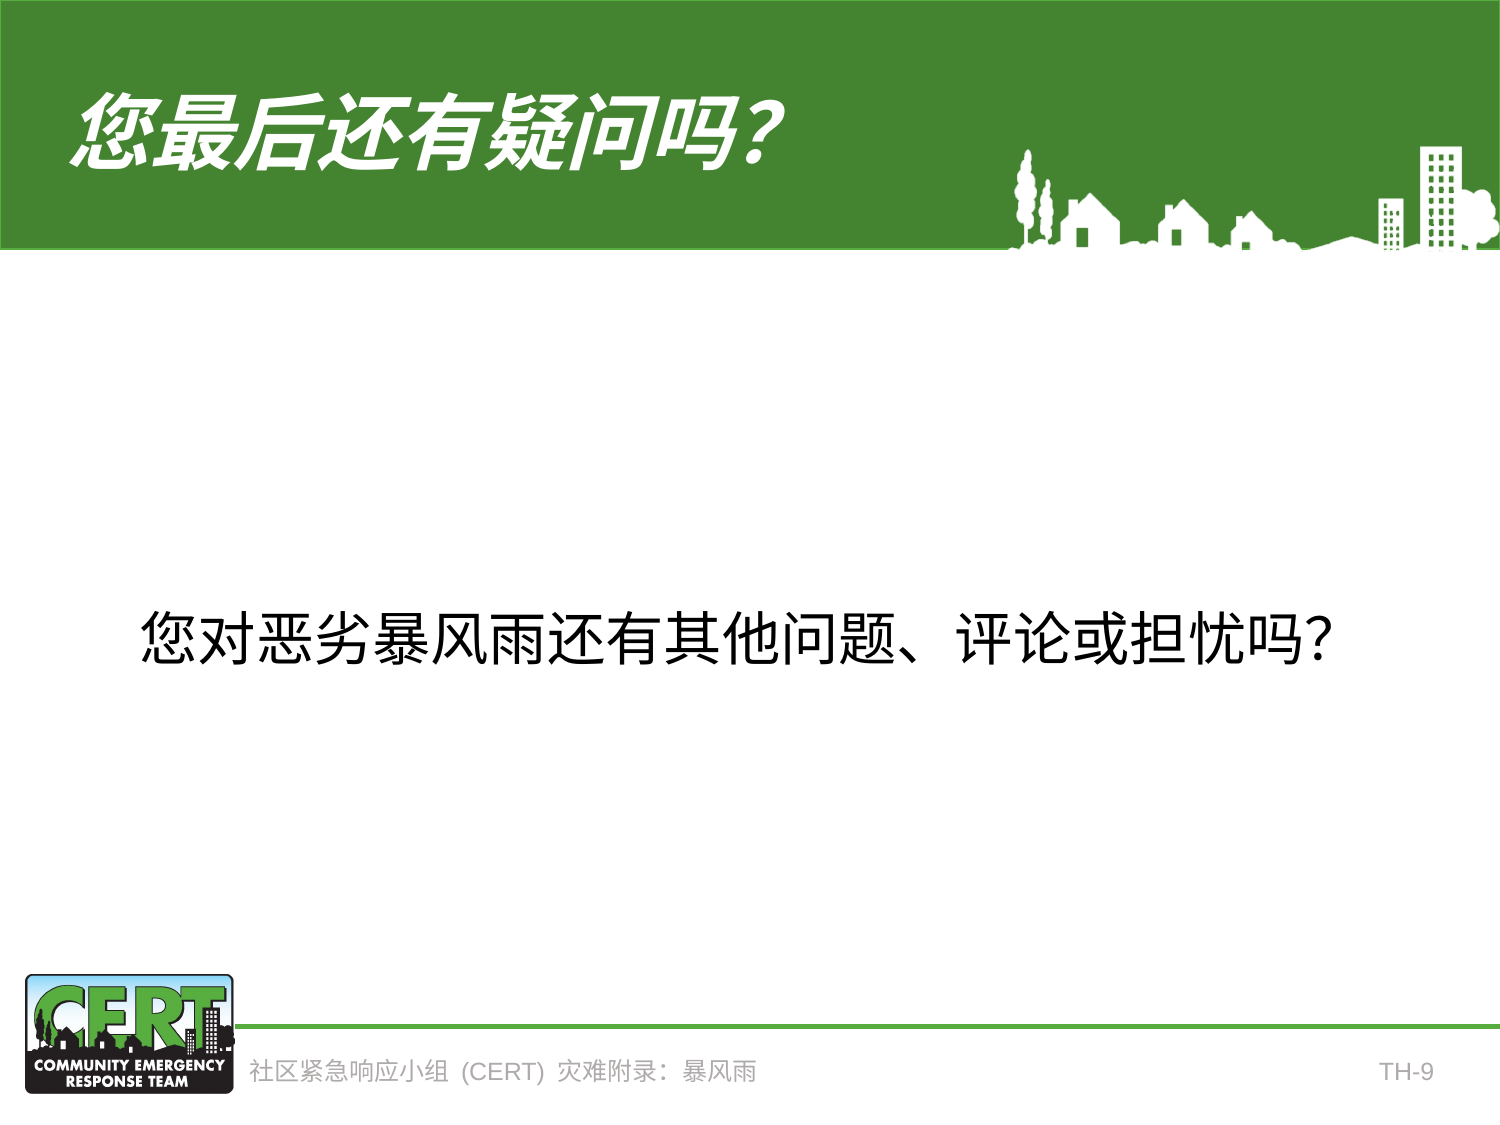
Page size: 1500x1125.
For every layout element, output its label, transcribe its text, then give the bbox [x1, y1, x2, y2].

picture [1006, 139, 1500, 252]
title 您最后还有疑问吗？ [51, 52, 1005, 220]
list 您对恶劣暴风雨还有其他问题、评论或担忧吗？ [51, 249, 1451, 1034]
list TH-9 [1153, 1047, 1450, 1098]
list 社区紧急响应小组 (CERT) 灾难附录：暴风雨 [234, 1047, 963, 1098]
picture [24, 973, 235, 1094]
